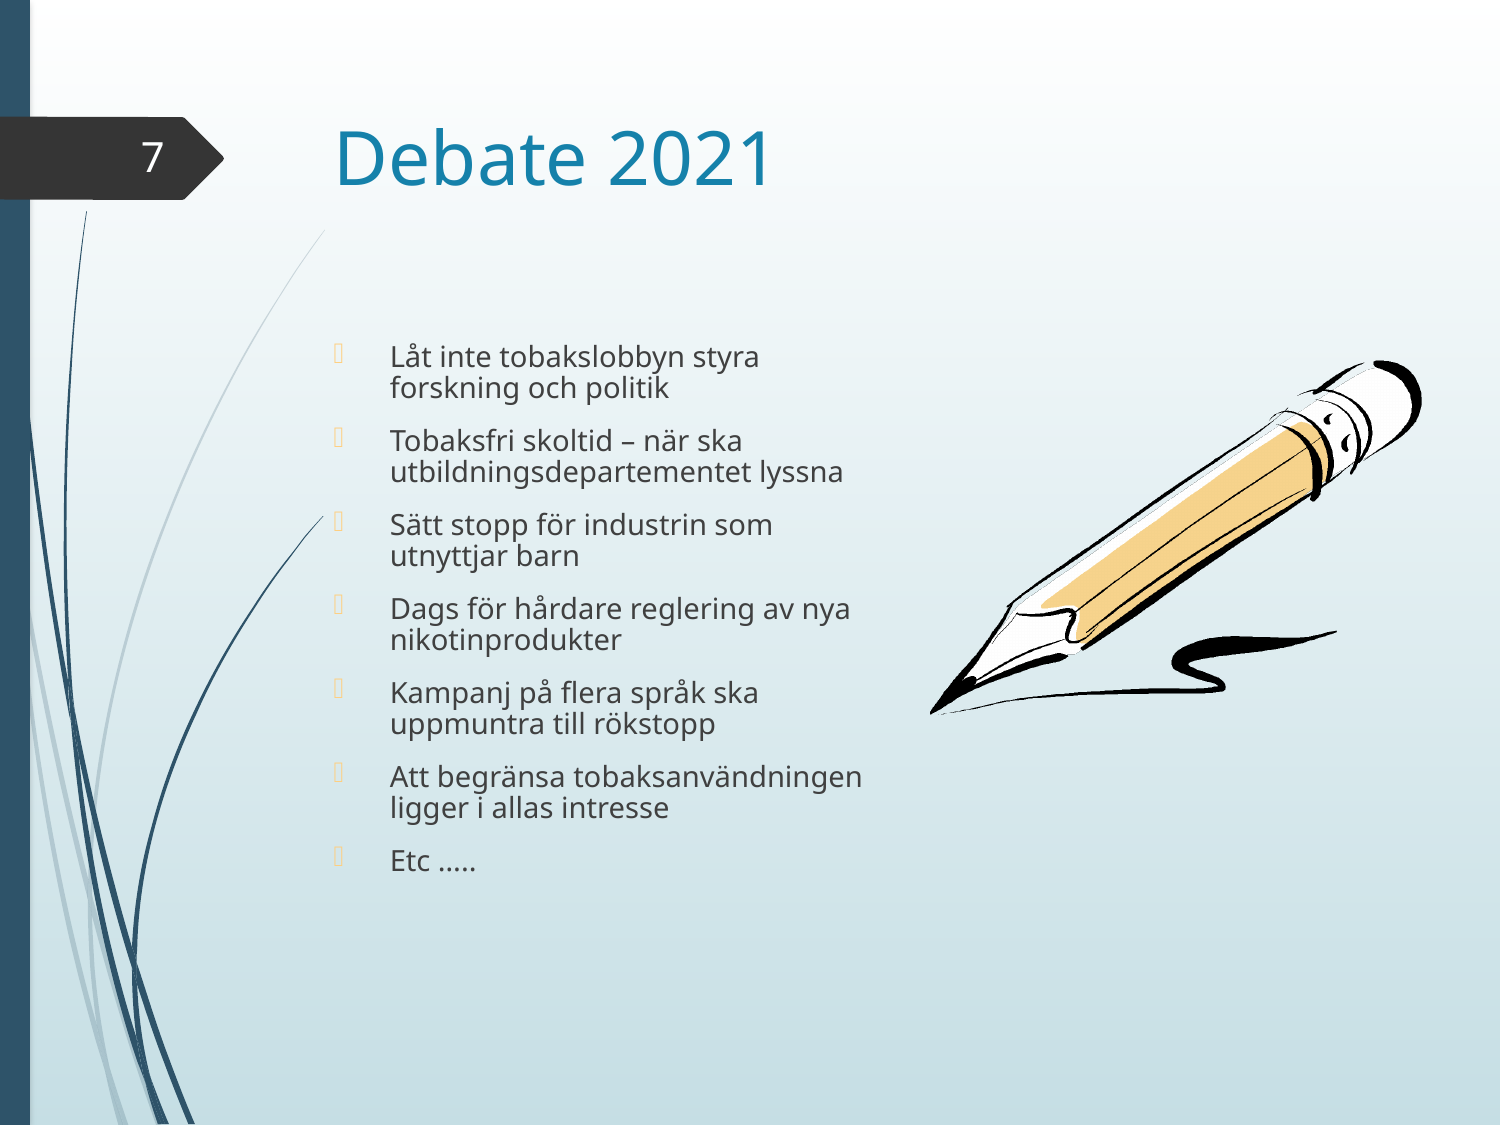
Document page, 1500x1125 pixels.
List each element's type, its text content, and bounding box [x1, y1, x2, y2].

picture [929, 359, 1423, 715]
list Låt inte tobakslobbyn styra forskning och politik Tobaksfri skoltid – när ska utbildningsdepartementet lyssna Sätt stopp för industrin som utnyttjar barn Dags för hårdare reglering av nya nikotinprodukter Kampanj på flera språk ska uppmuntra till rökstopp Att begränsa tobaksanvändningen ligger i allas intresse Etc ….. [318, 334, 890, 970]
slide_number 7 [83, 129, 180, 190]
title Debate 2021 [319, 102, 890, 313]
